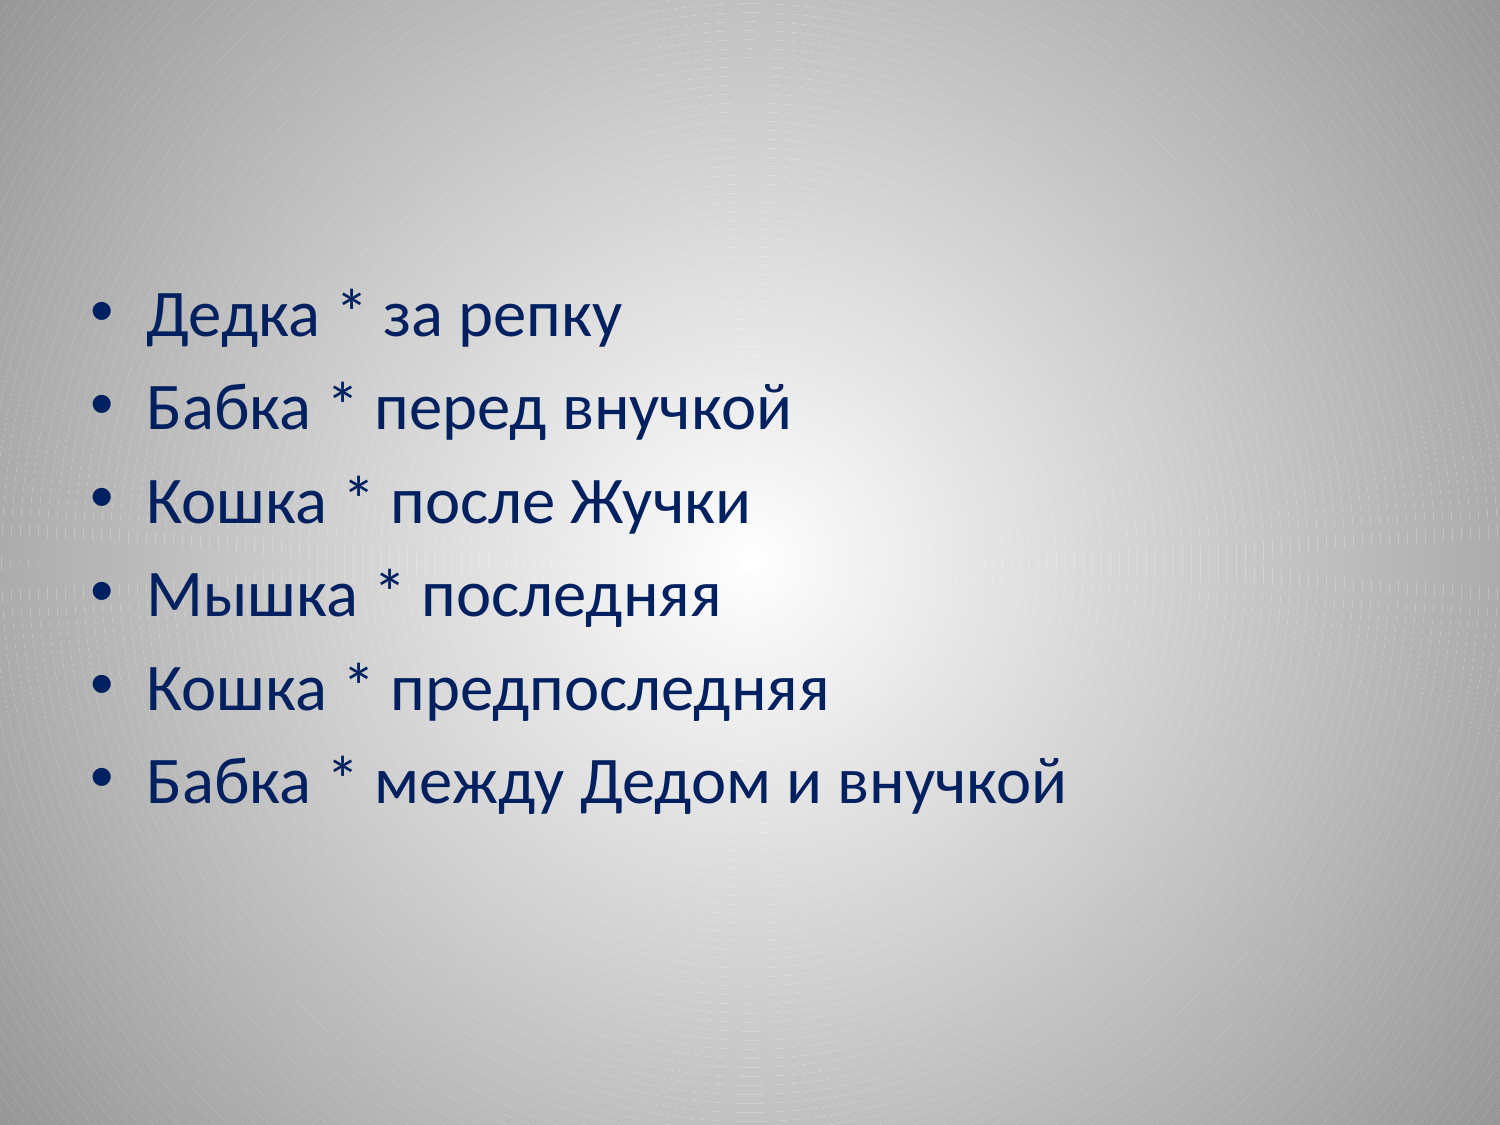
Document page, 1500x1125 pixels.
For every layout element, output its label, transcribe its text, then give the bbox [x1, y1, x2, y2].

list Дедка * за репку Бабка * перед внучкой Кошка * после Жучки Мышка * последняя Кошка * предпоследняя Бабка * между Дедом и внучкой [75, 262, 1425, 1005]
